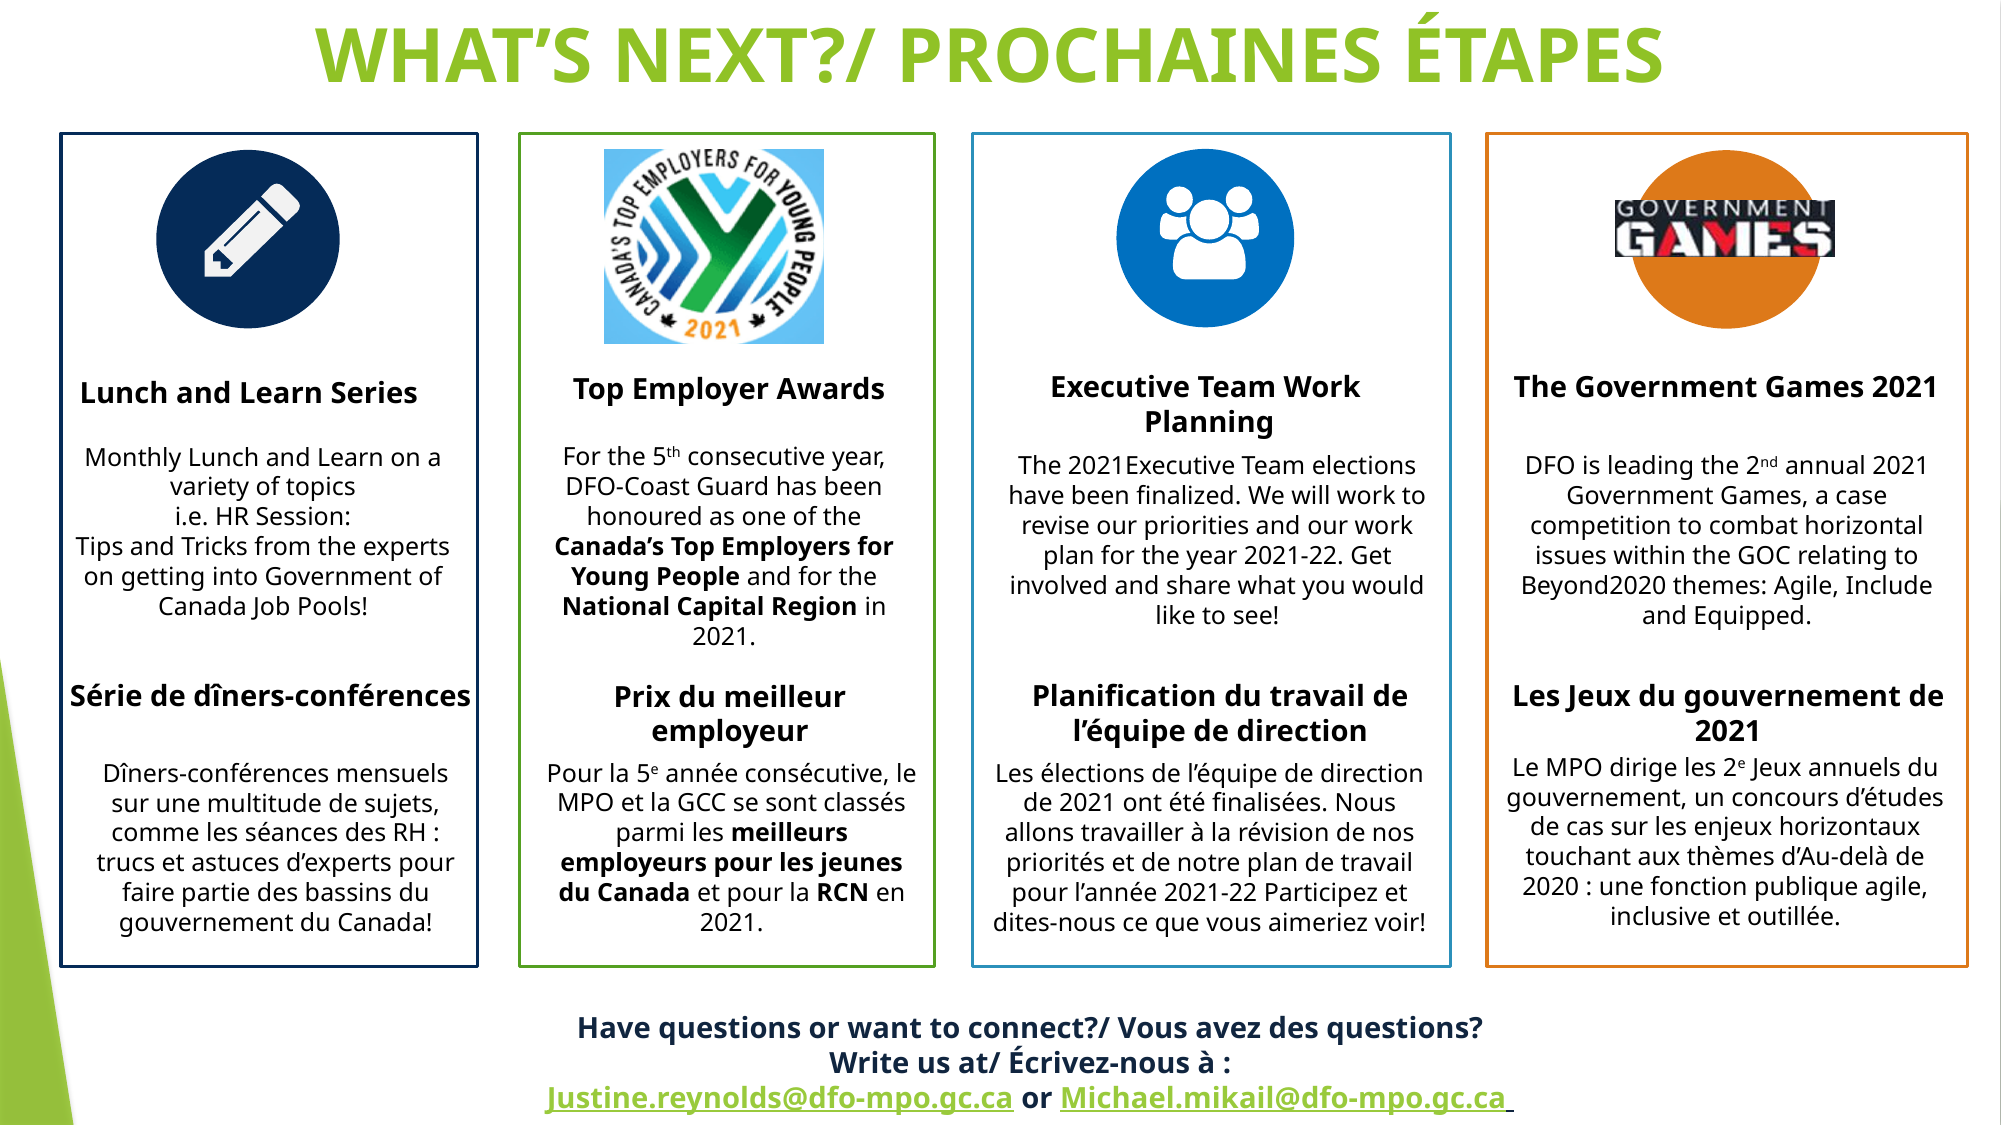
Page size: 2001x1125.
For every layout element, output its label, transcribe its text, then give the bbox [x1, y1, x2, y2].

text_box Pour la 5e année consécutive, le MPO et la GCC se sont classés parmi les meilleurs employeurs pour les jeunes du Canada et pour la RCN en 2021. [527, 749, 937, 946]
text_box [1225, 186, 1253, 213]
text_box [1228, 212, 1259, 240]
text_box [1172, 236, 1246, 280]
text_box DFO is leading the 2nd annual 2021 Government Games, a case competition to combat horizontal issues within the GOC relating to Beyond2020 themes: Agile, Include and Equipped. [1486, 442, 1968, 613]
text_box Dîners-conférences mensuels sur une multitude de sujets, comme les séances des RH : trucs et astuces d’experts pour faire partie des bassins du gouvernement du Canada! [67, 749, 485, 918]
text_box The Government Games 2021 [1485, 361, 1968, 415]
text_box [1633, 267, 1819, 331]
text_box For the 5th consecutive year, DFO-Coast Guard has been honoured as one of the Canada’s Top Employers for Young People and for the National Capital Region in 2021. [534, 433, 915, 641]
text_box [204, 199, 284, 277]
text_box [1485, 132, 1969, 968]
text_box Top Employer Awards [519, 363, 940, 404]
text_box [1137, 107, 2000, 1001]
picture [603, 149, 824, 344]
text_box The 2021Executive Team elections have been finalized. We will work to revise our priorities and our work plan for the year 2021-22. Get involved and share what you would like to see! [984, 442, 1451, 659]
text_box Le MPO dirige les 2e Jeux annuels du gouvernement, un concours d’études de cas sur les enjeux horizontaux touchant aux thèmes d’Au-delà de 2020 : une fonction publique agile, inclusive et outillée. [1486, 743, 1965, 961]
text_box [1189, 199, 1230, 240]
text_box [971, 132, 1452, 968]
text_box [518, 132, 936, 968]
text_box [261, 183, 300, 222]
text_box [1114, 147, 1296, 329]
text_box Série de dîners-conférences [51, 669, 490, 723]
text_box Les élections de l’équipe de direction de 2021 ont été finalisées. Nous allons travailler à la révision de nos priorités et de notre plan de travail pour l’année 2021-22 Participez et dites-nous ce que vous aimeriez voir! [973, 749, 1447, 967]
text_box [1166, 186, 1193, 213]
text_box Lunch and Learn Series [61, 367, 436, 420]
text_box [59, 723, 479, 968]
text_box [59, 132, 479, 669]
text_box Monthly Lunch and Learn on a variety of topics i.e. HR Session: Tips and Tricks from the experts on getting into Government of Canada Job Pools! [58, 433, 468, 616]
text_box Les Jeux du gouvernement de 2021 [1489, 669, 1968, 724]
text_box Prix du meilleur employeur [520, 670, 940, 723]
title WHAT’S NEXT?/ PROCHAINES ÉTAPES [0, 0, 2000, 107]
text_box Executive Team Work Planning [972, 361, 1447, 414]
text_box [154, 148, 342, 330]
text_box [1639, 148, 1814, 199]
text_box Have questions or want to connect?/ Vous avez des questions? Write us at/ Écrivez-nous à : Justine.reynolds@dfo-mpo.gc.ca or Michael.mikail@dfo-mpo.gc.ca [61, 1001, 2000, 1125]
text_box Planification du travail de l’équipe de direction [988, 669, 1453, 739]
text_box [1159, 212, 1191, 240]
picture [1615, 200, 1835, 257]
